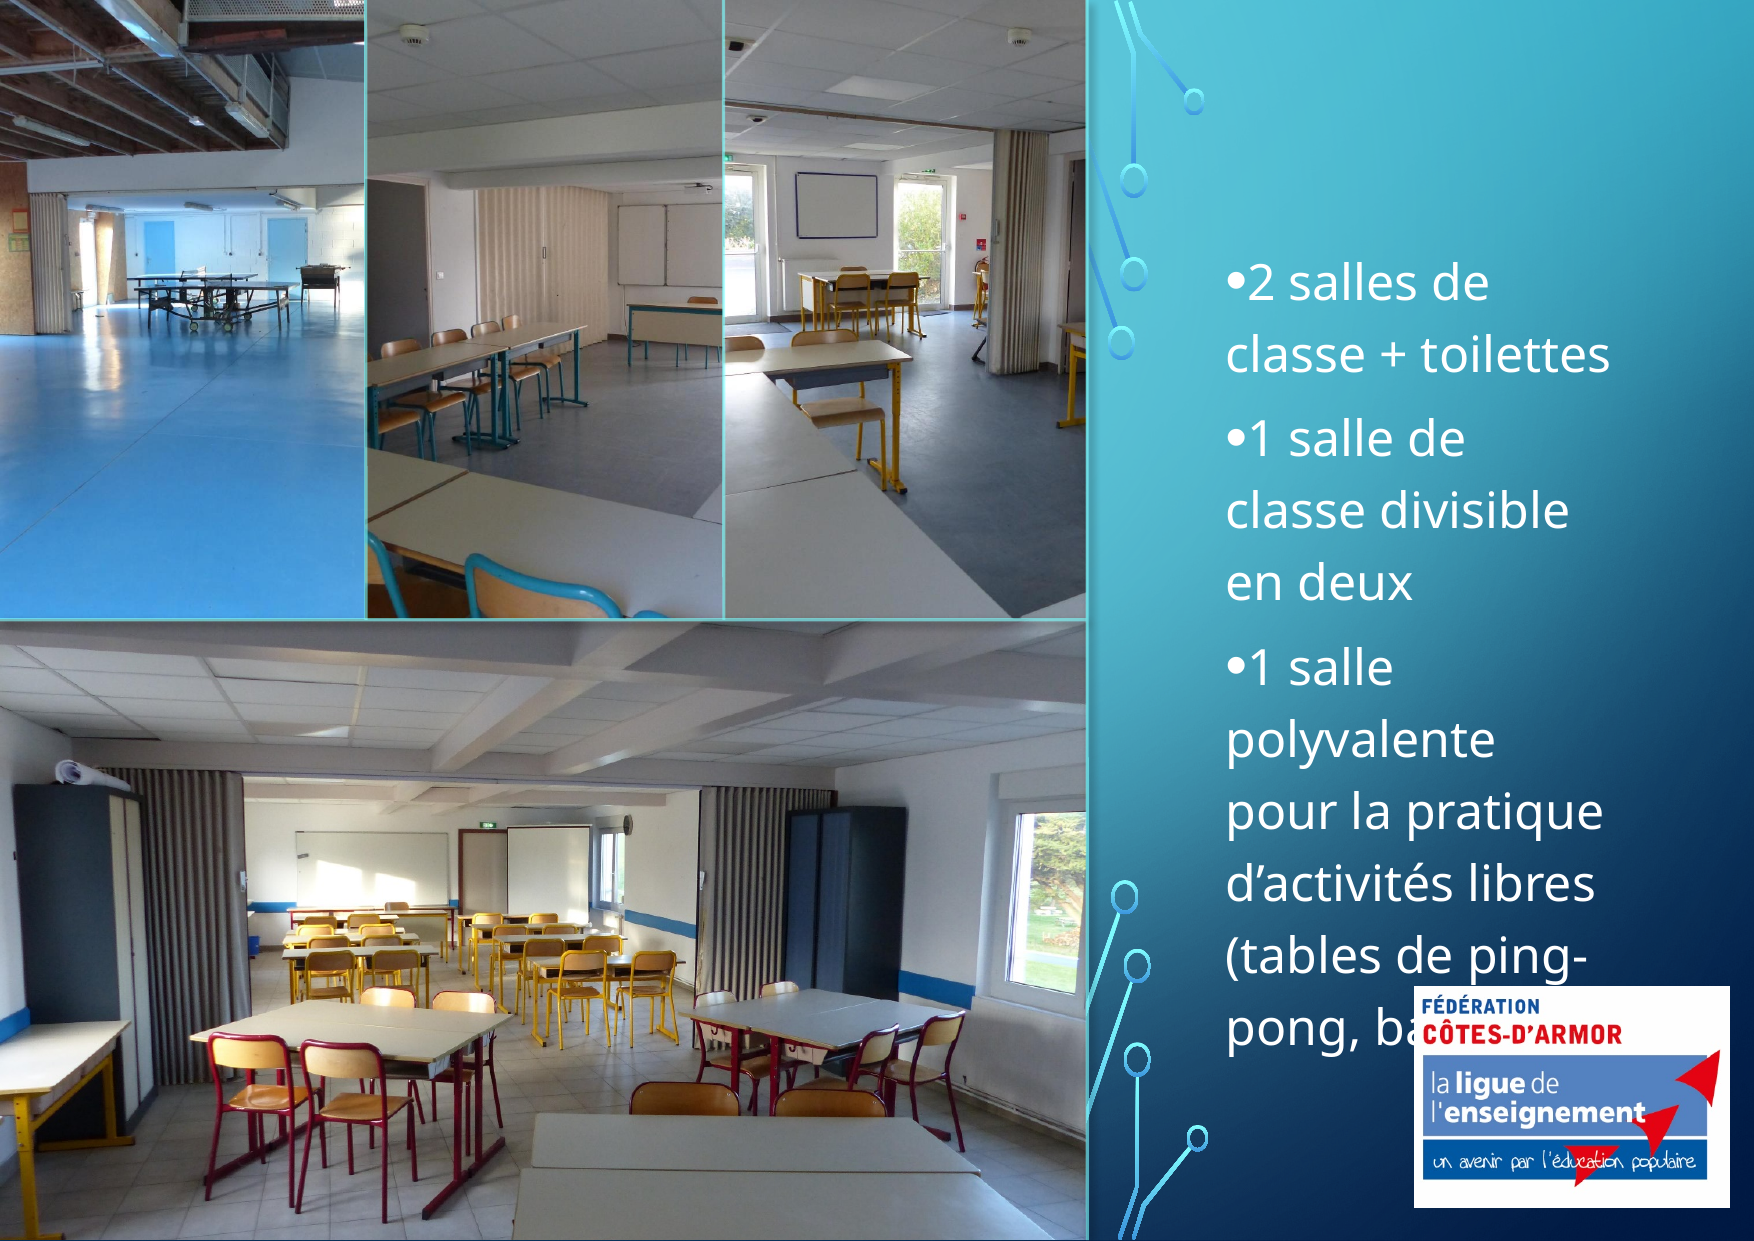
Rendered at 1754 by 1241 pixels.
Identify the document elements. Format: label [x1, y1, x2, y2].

picture [724, 0, 1086, 619]
picture [0, 621, 1086, 1241]
picture [1414, 986, 1730, 1209]
text_box [1210, 0, 1754, 1241]
picture [0, 0, 365, 619]
picture [367, 0, 723, 619]
text_box [1088, 0, 1210, 1241]
